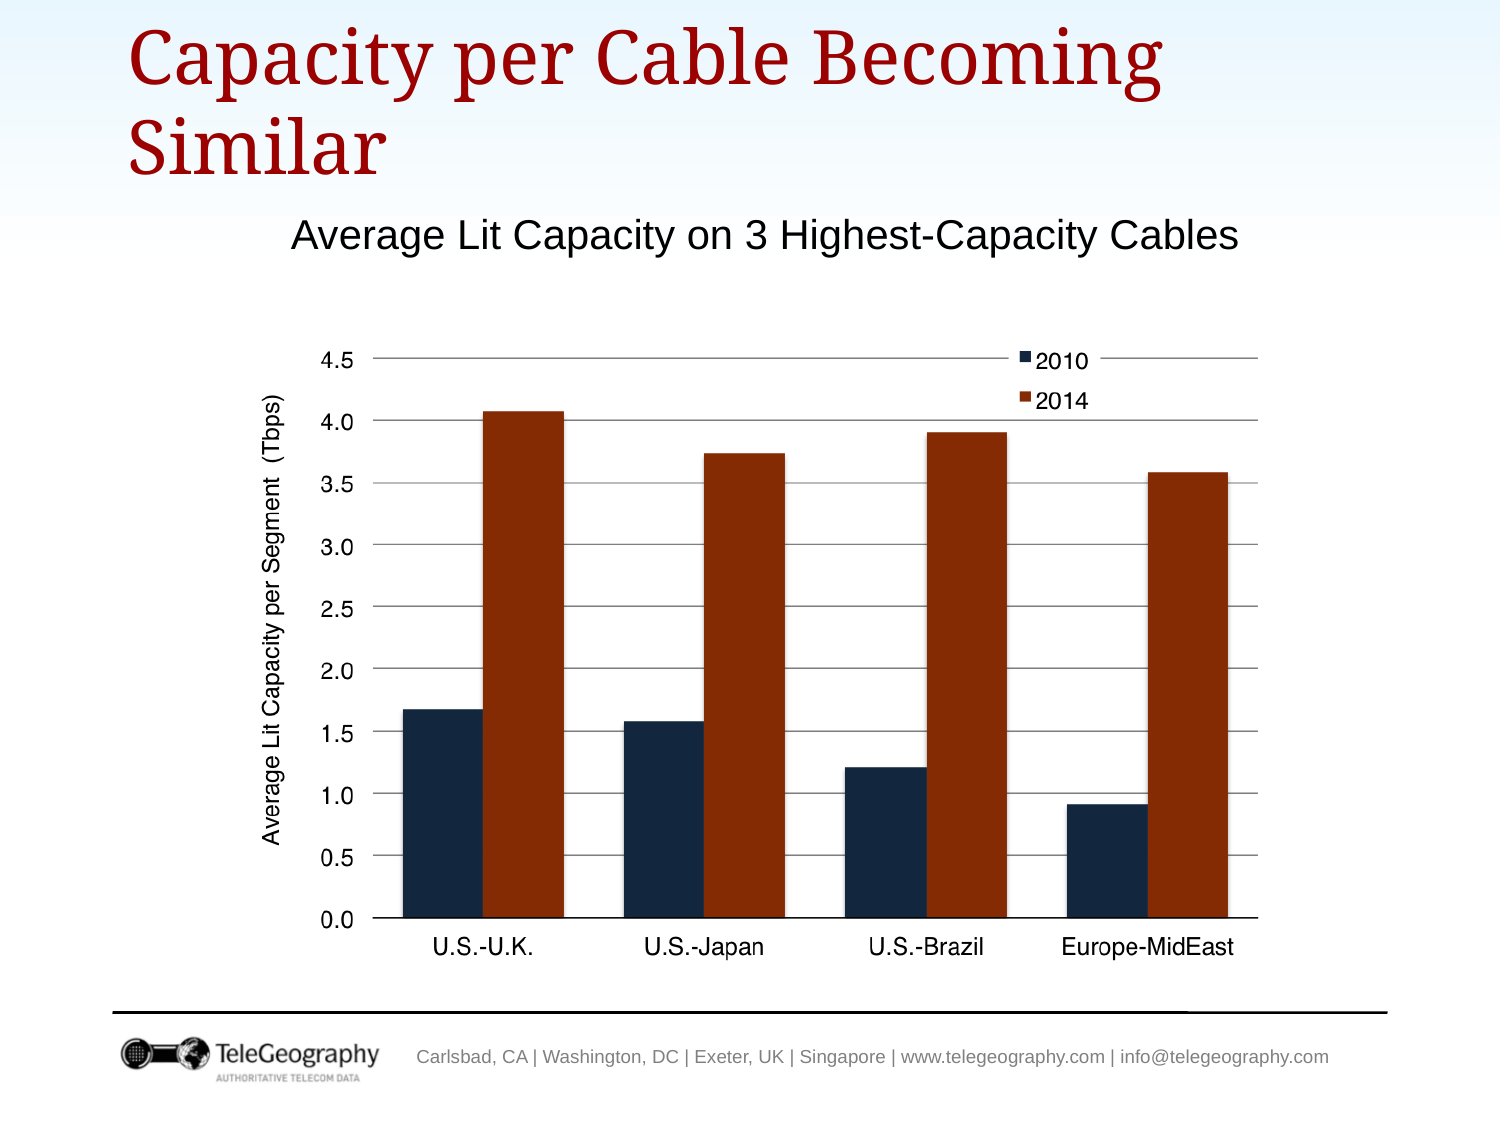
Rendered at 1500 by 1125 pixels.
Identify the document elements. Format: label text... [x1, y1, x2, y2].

text_box Average Lit Capacity on 3 Highest-Capacity Cables [276, 200, 1255, 265]
picture [0, 0, 1500, 1125]
title Capacity per Cable Becoming Similar [112, 50, 1388, 150]
